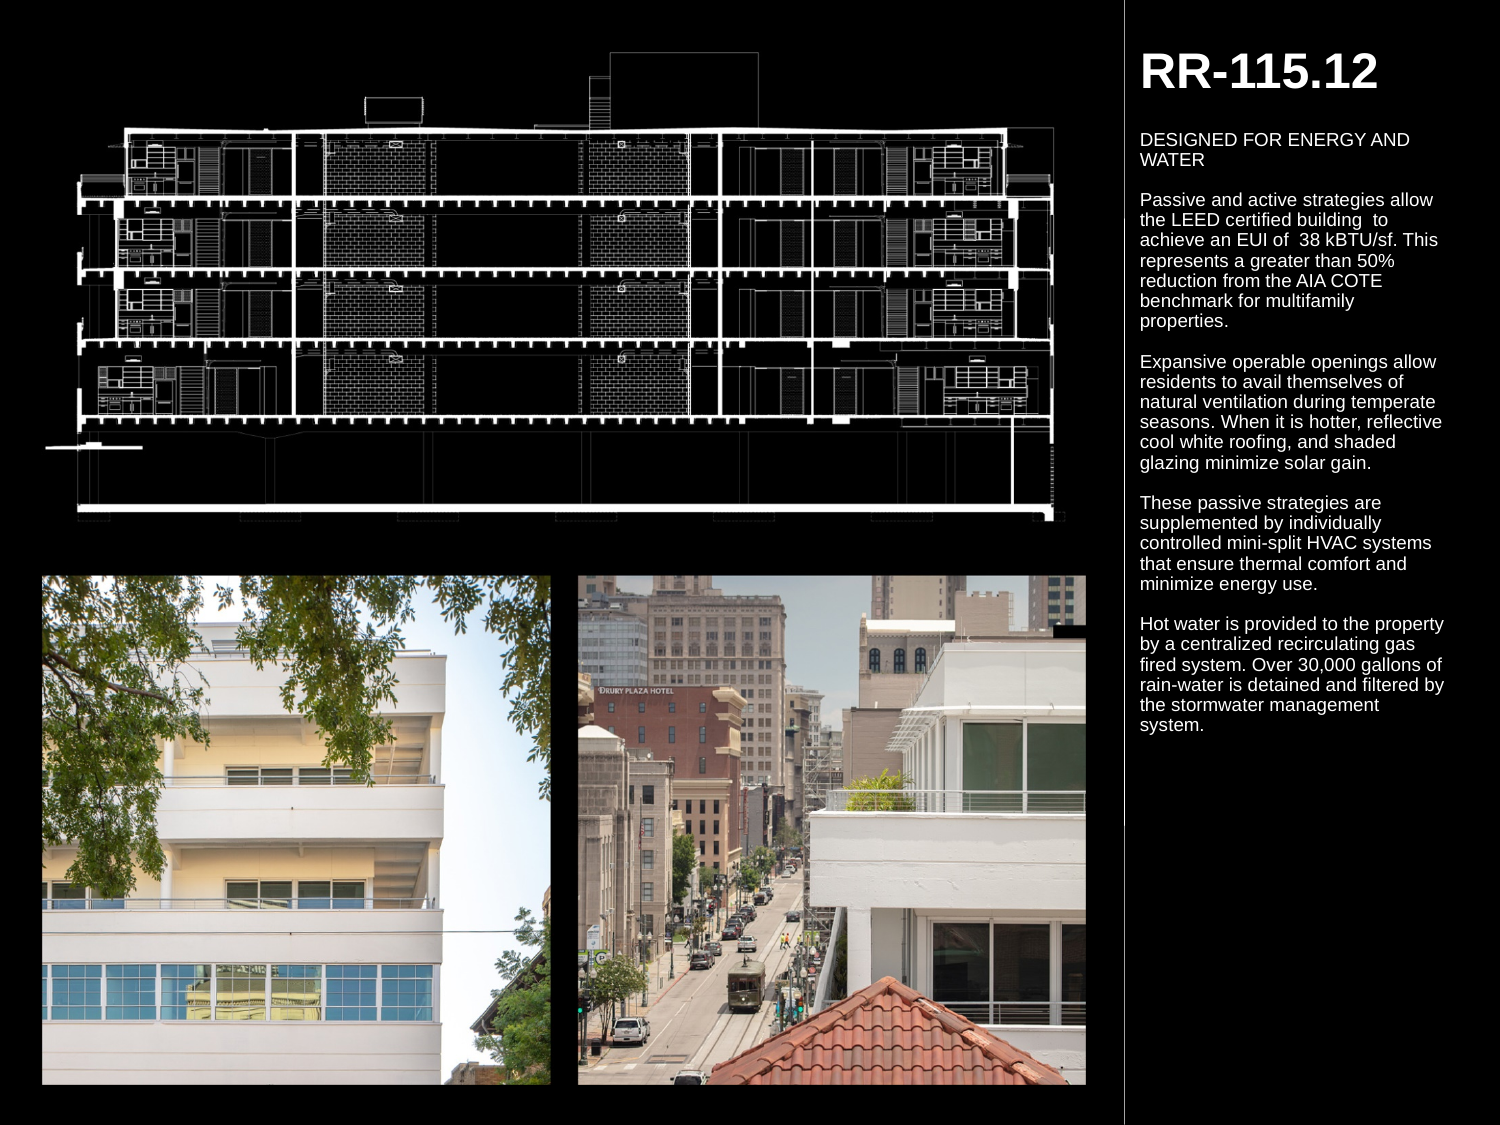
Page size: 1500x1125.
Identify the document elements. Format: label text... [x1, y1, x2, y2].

text_box DESIGNED FOR ENERGY AND WATER Passive and active strategies allow the LEED certified building to achieve an EUI of 38 kBTU/sf. This represents a greater than 50% reduction from the AIA COTE benchmark for multifamily properties. Expansive operable openings allow residents to avail themselves of natural ventilation during temperate seasons. When it is hotter, reflective cool white roofing, and shaded glazing minimize solar gain. These passive strategies are supplemented by individually controlled mini-split HVAC systems that ensure thermal comfort and minimize energy use. Hot water is provided to the property by a centralized recirculating gas fired system. Over 30,000 gallons of rain-water is detained and filtered by the stormwater management system. [1125, 99, 1463, 744]
picture [41, 40, 1086, 1085]
title RR-115.12 [1125, 37, 1463, 99]
